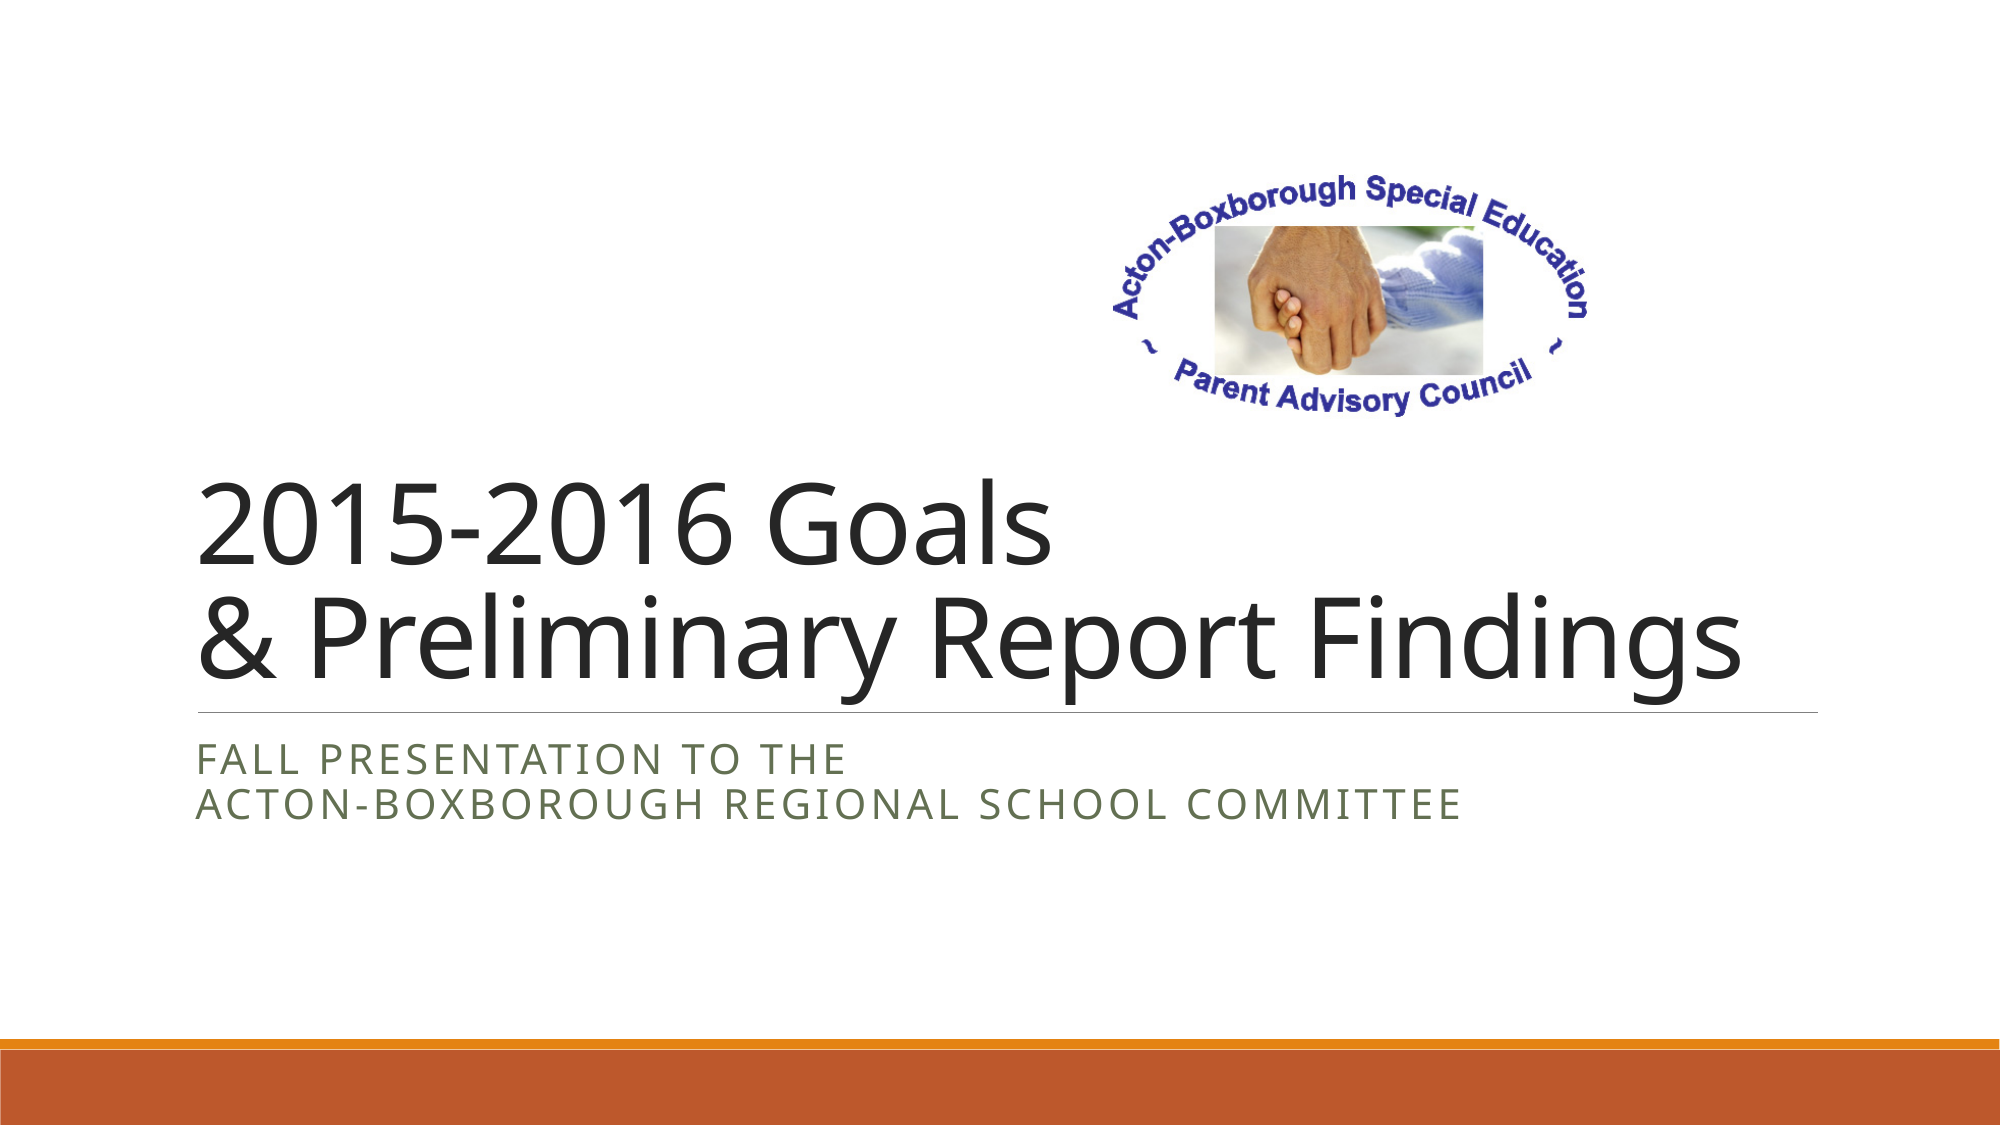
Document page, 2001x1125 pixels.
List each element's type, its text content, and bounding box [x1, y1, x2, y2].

title 2015-2016 Goals & Preliminary Report Findings [180, 124, 1830, 710]
subtitle Fall PRESENTATION TO THE ACTOn-BOXBOROUGH REGIONAL SCHOOL COMMITTEE [180, 730, 1831, 919]
picture [1111, 174, 1589, 420]
